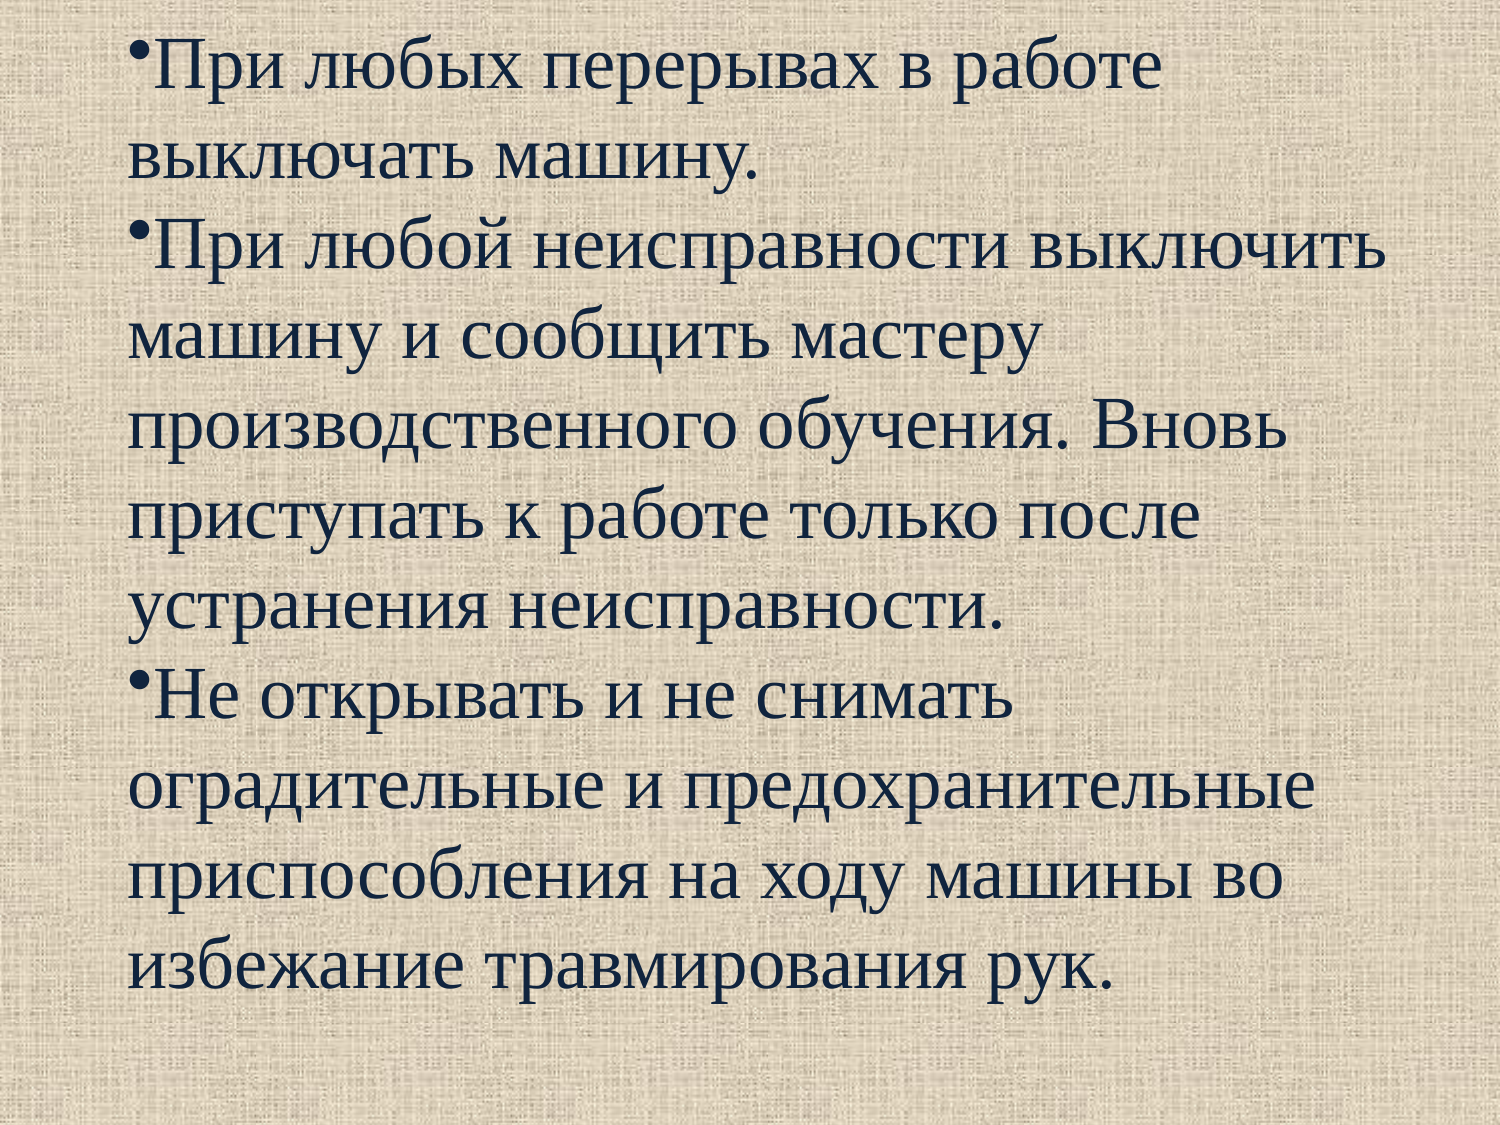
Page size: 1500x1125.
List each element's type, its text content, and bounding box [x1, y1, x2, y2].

picture [0, 0, 1500, 1125]
text_box При любых перерывах в работе выключать машину. При любой неисправности выключить машину и сообщить мастеру производственного обучения. Вновь приступать к работе только после устранения неисправности. Не открывать и не снимать оградительные и предохранительные приспособления на ходу машины во избежание травмирования рук. [112, 5, 1447, 1125]
